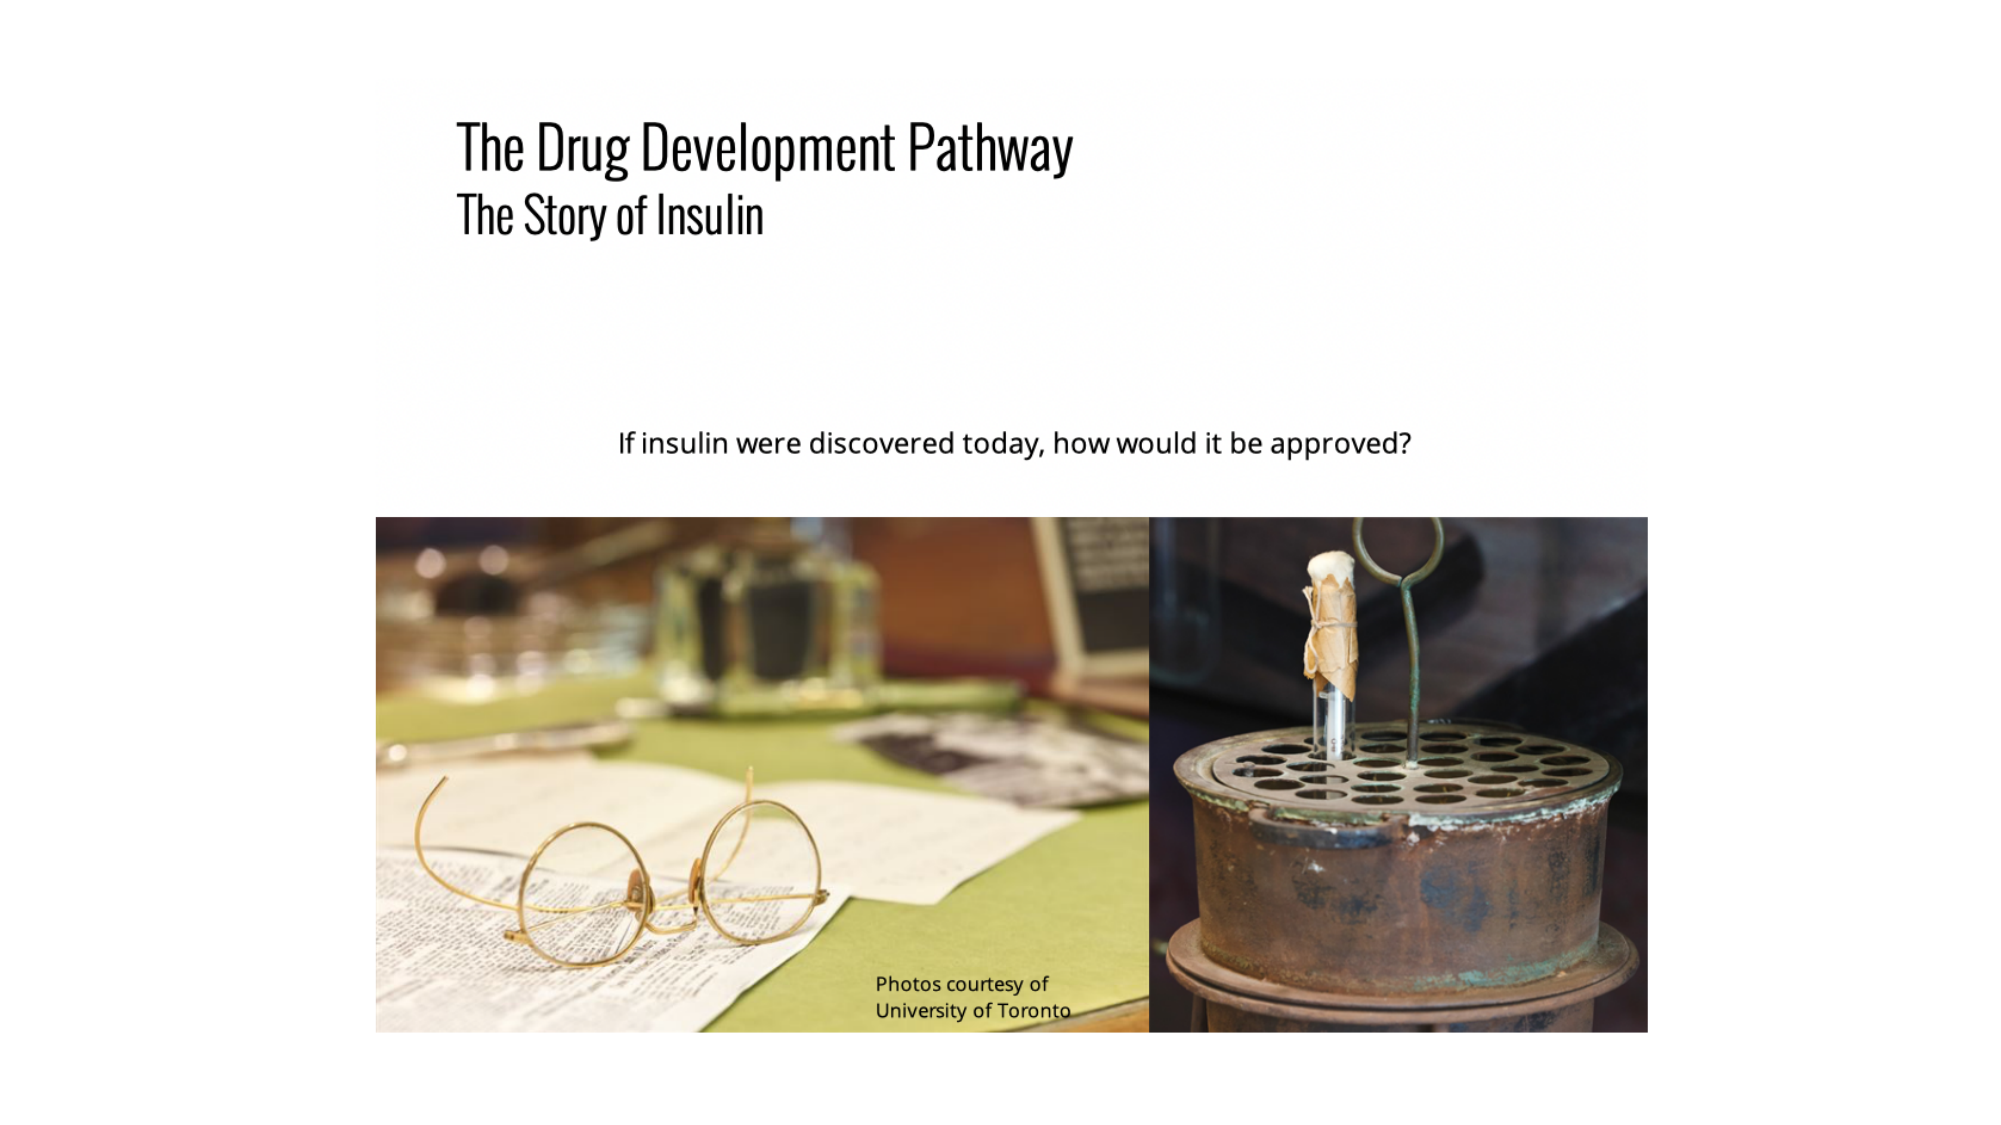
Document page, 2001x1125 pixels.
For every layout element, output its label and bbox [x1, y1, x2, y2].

picture [333, 78, 1667, 1047]
